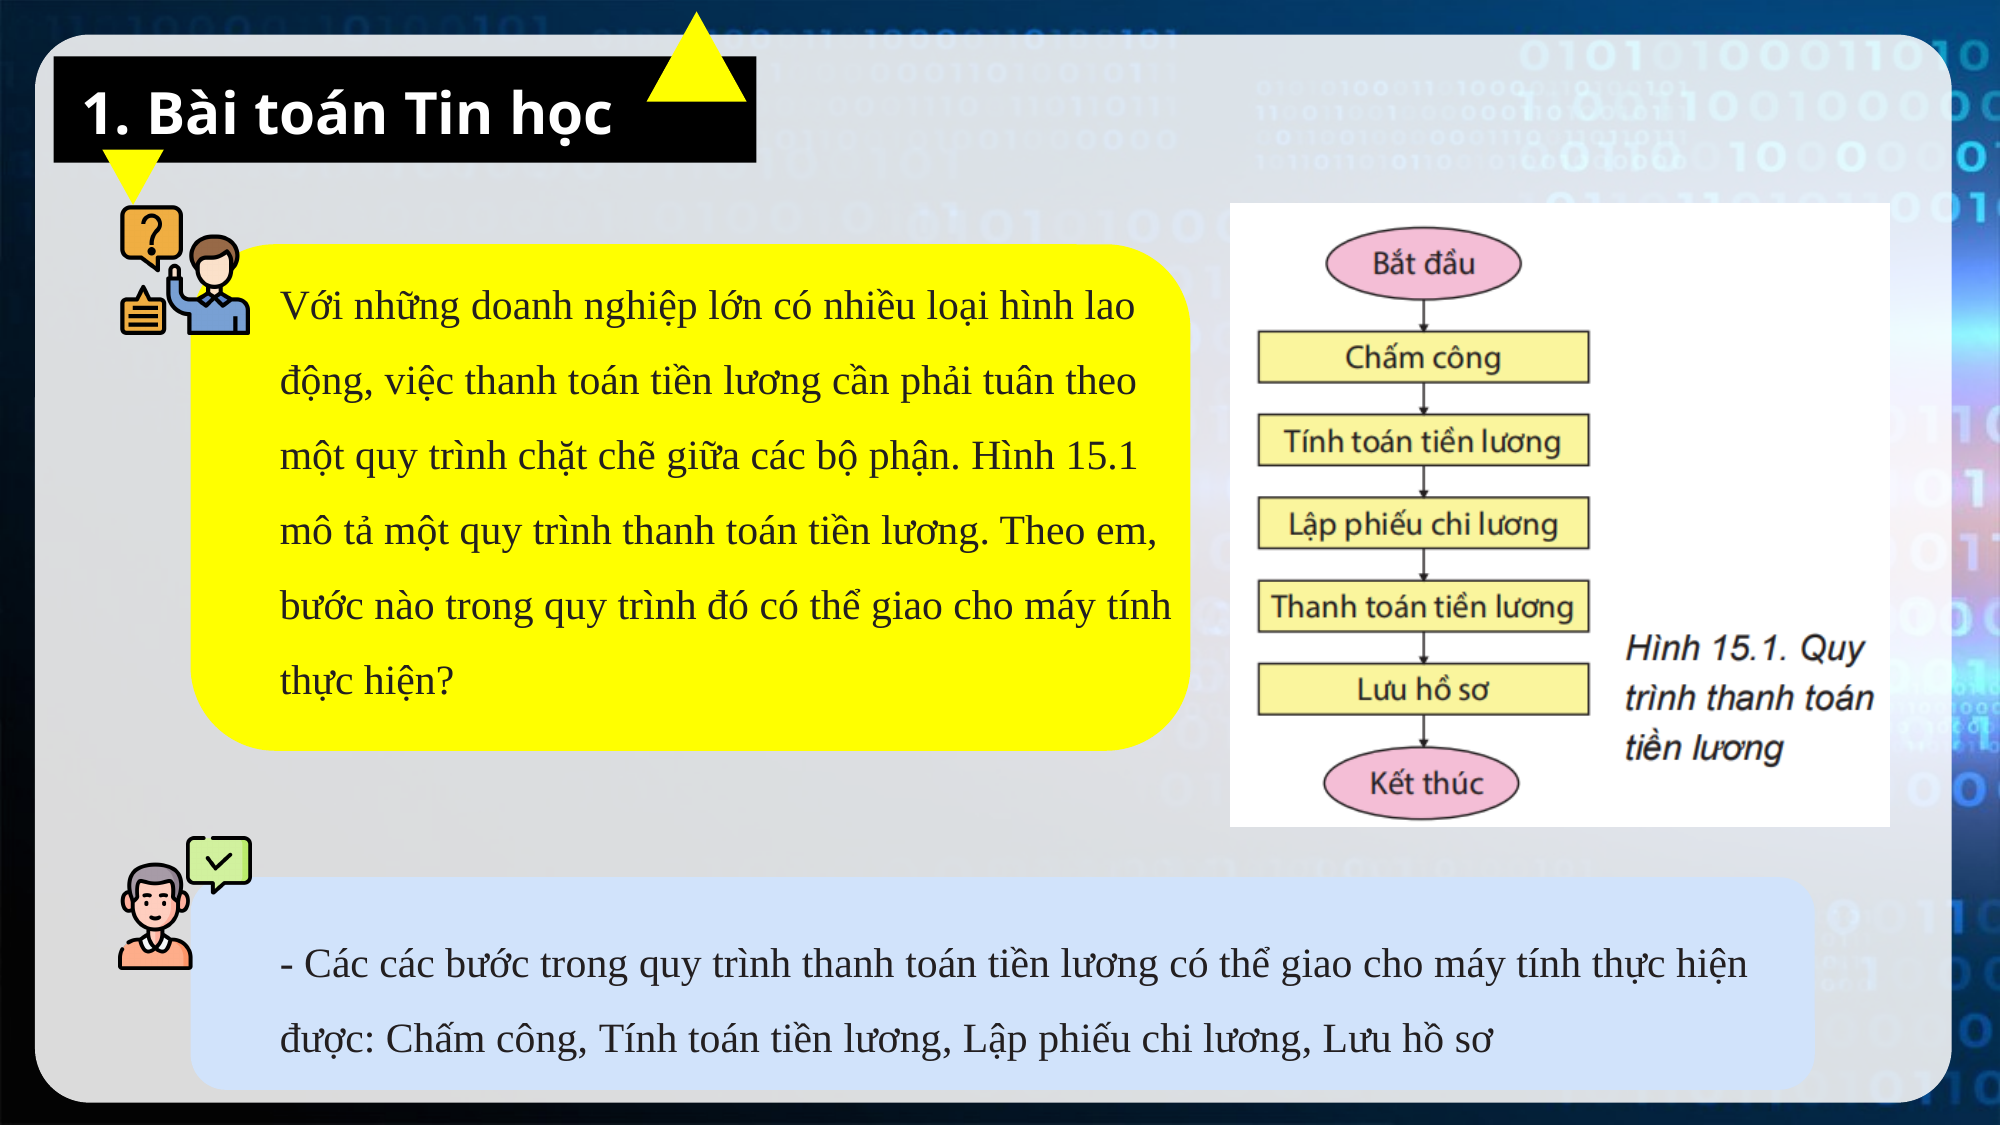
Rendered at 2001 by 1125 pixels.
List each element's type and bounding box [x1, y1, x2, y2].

text_box [118, 836, 1819, 1090]
text_box [118, 203, 1230, 751]
text_box [53, 11, 757, 205]
picture [0, 0, 2000, 1125]
